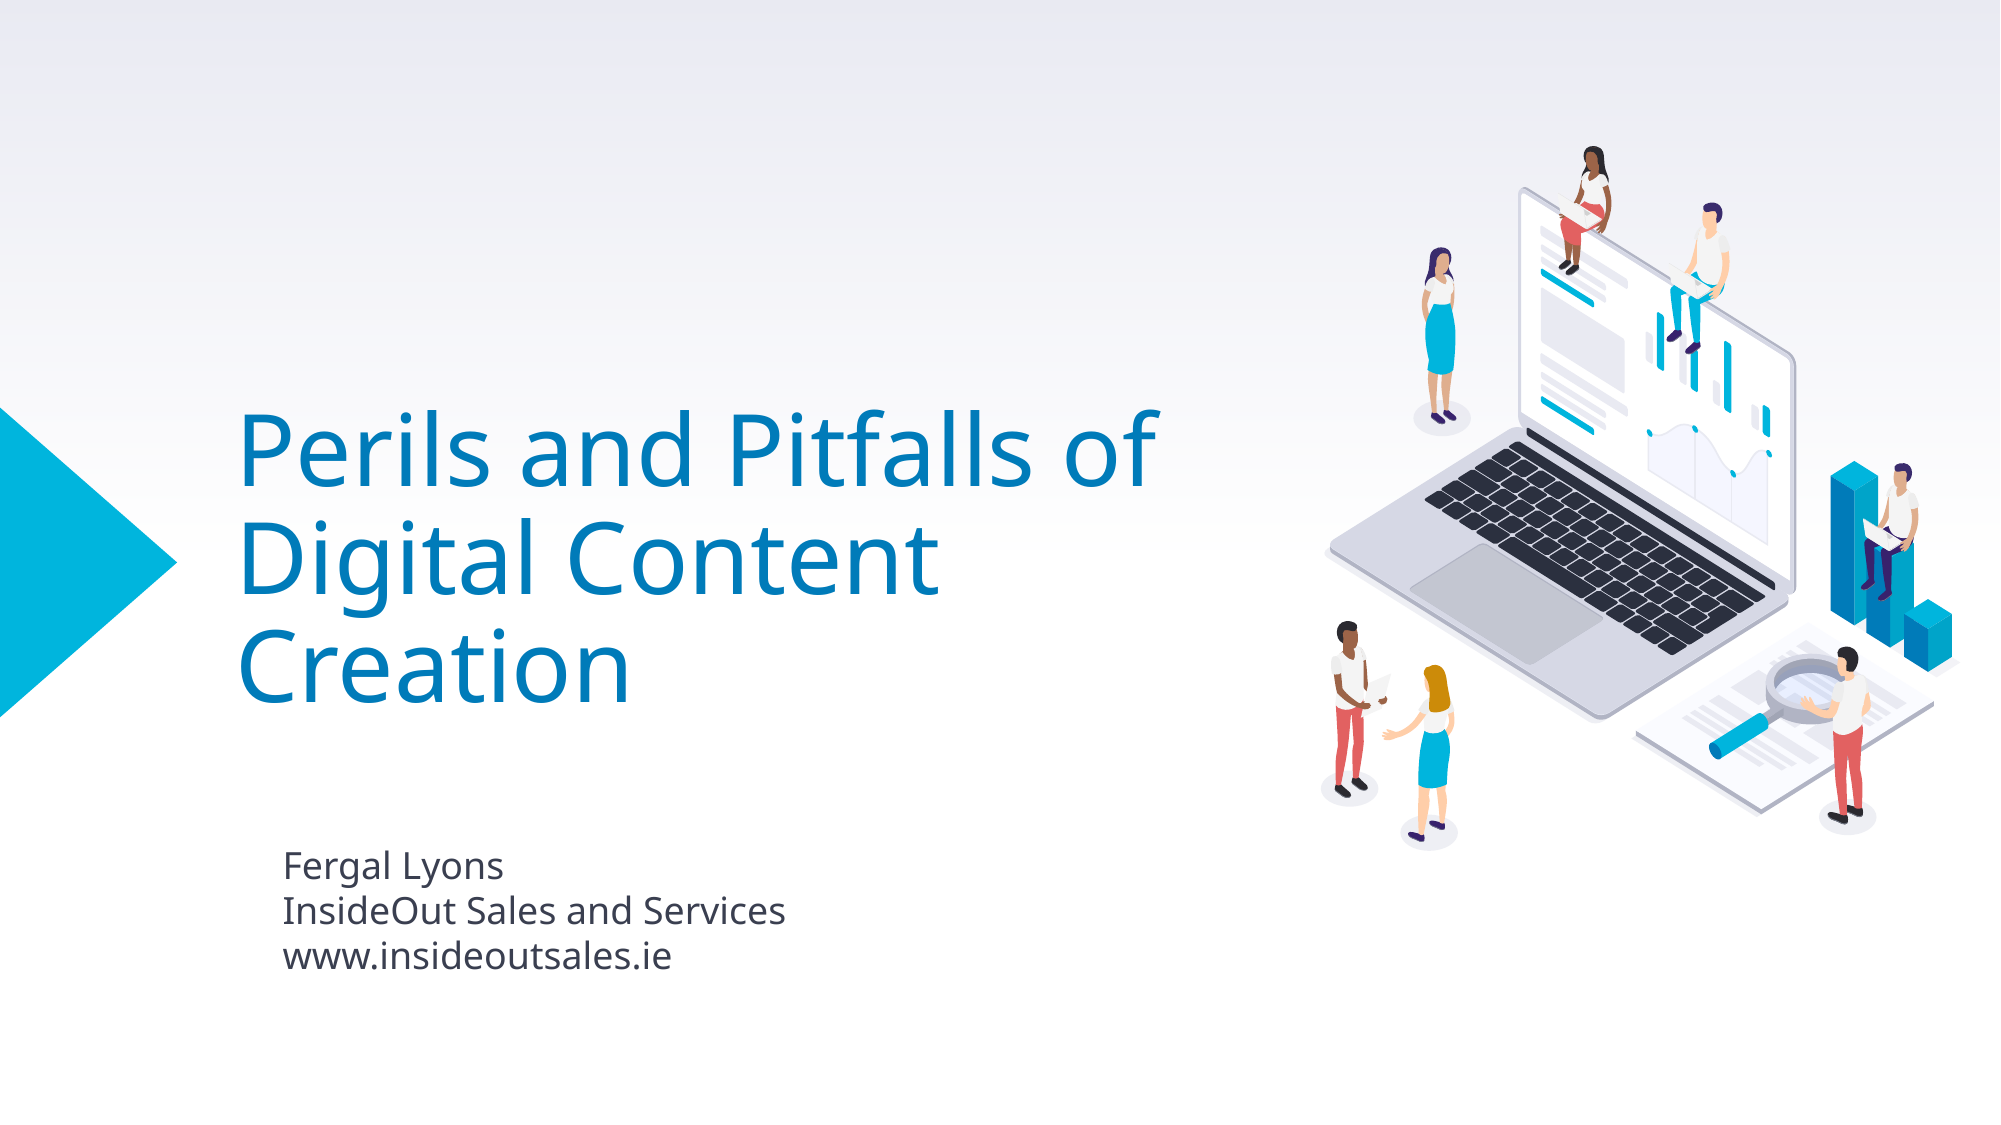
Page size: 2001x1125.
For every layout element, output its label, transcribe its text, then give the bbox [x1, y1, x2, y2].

title Perils and Pitfalls of Digital Content Creation [235, 407, 1315, 718]
text_box Fergal Lyons InsideOut Sales and Services www.insideoutsales.ie [267, 835, 802, 985]
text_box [1320, 145, 1961, 852]
